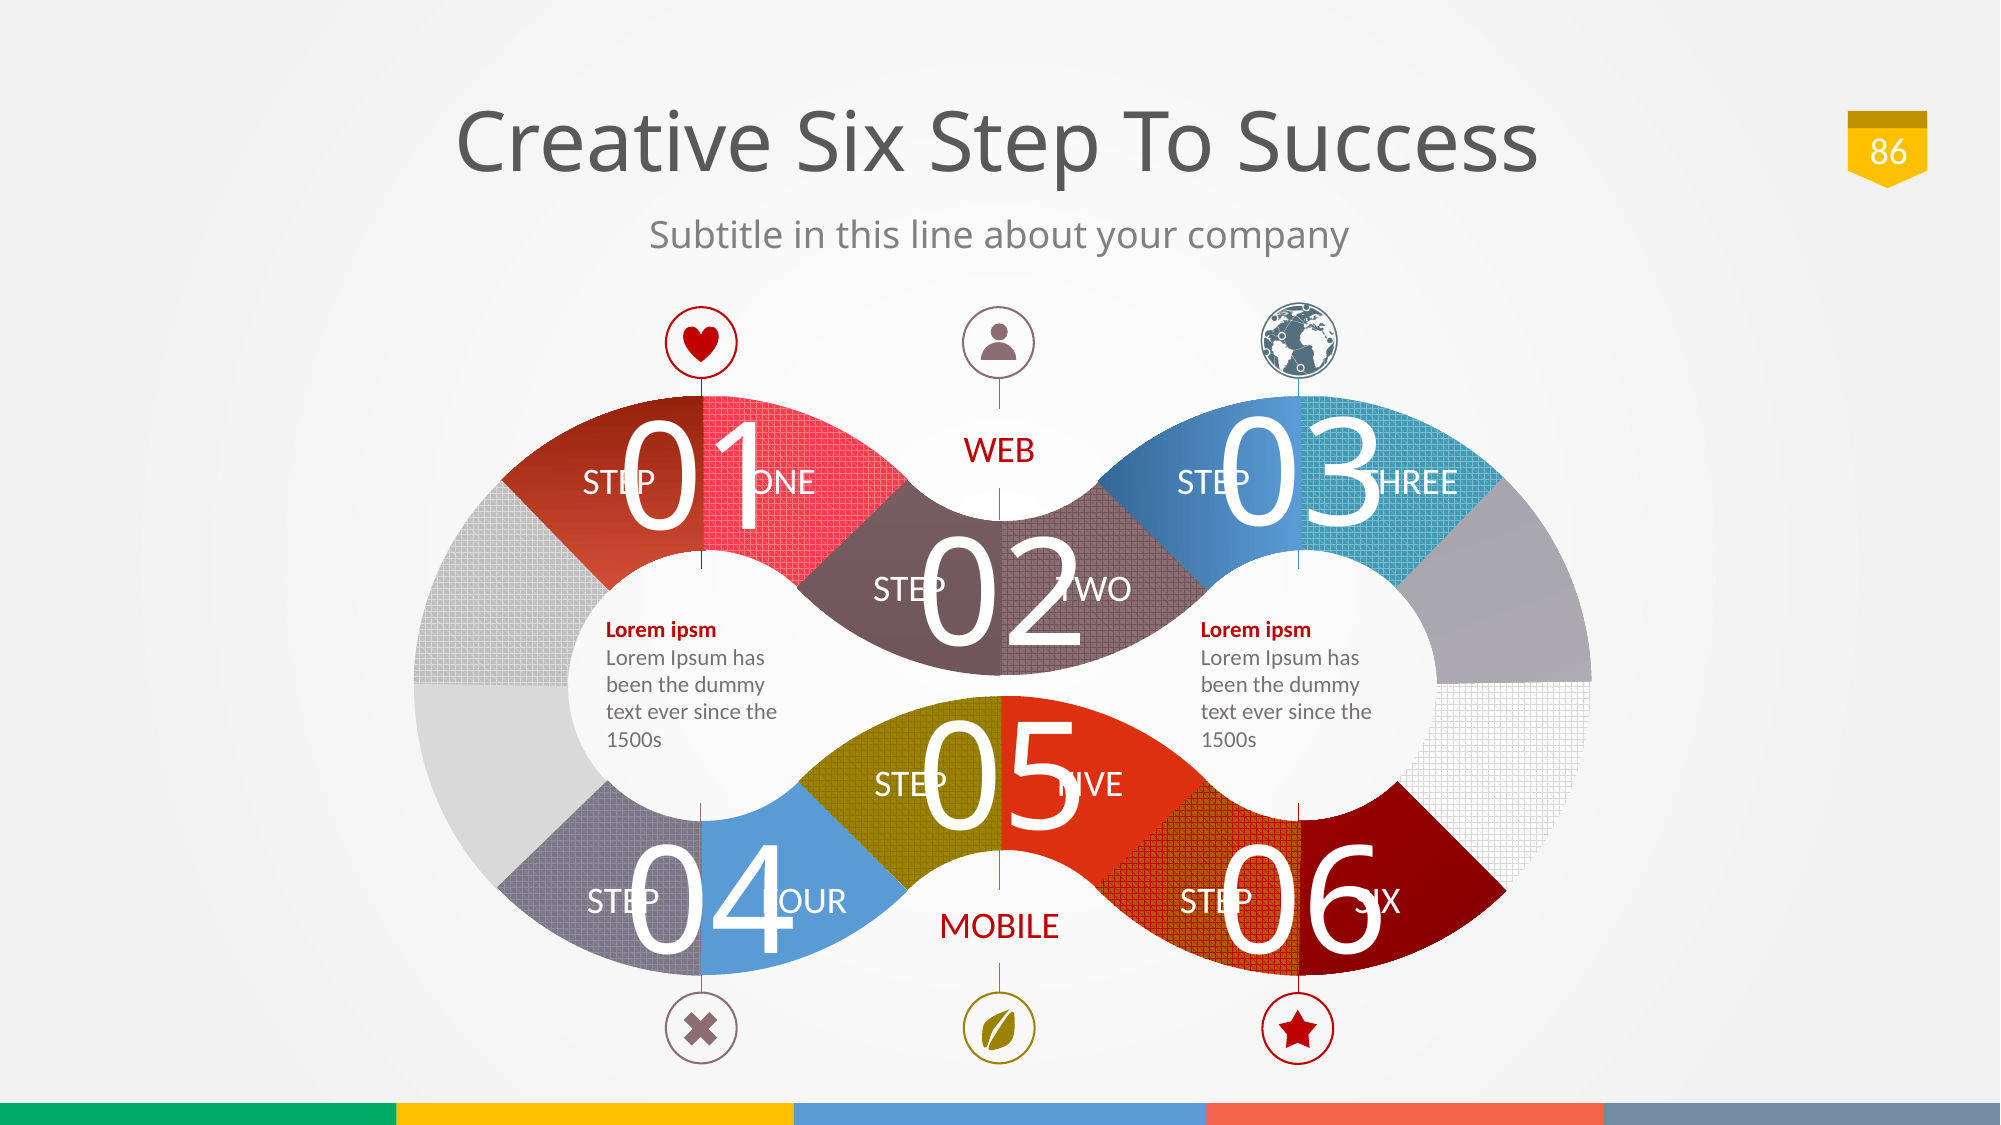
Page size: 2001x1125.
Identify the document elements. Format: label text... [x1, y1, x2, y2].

slide_number 86 [1843, 110, 1935, 189]
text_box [413, 96, 1593, 1125]
title Creative Six Step To Success [131, 84, 1886, 206]
